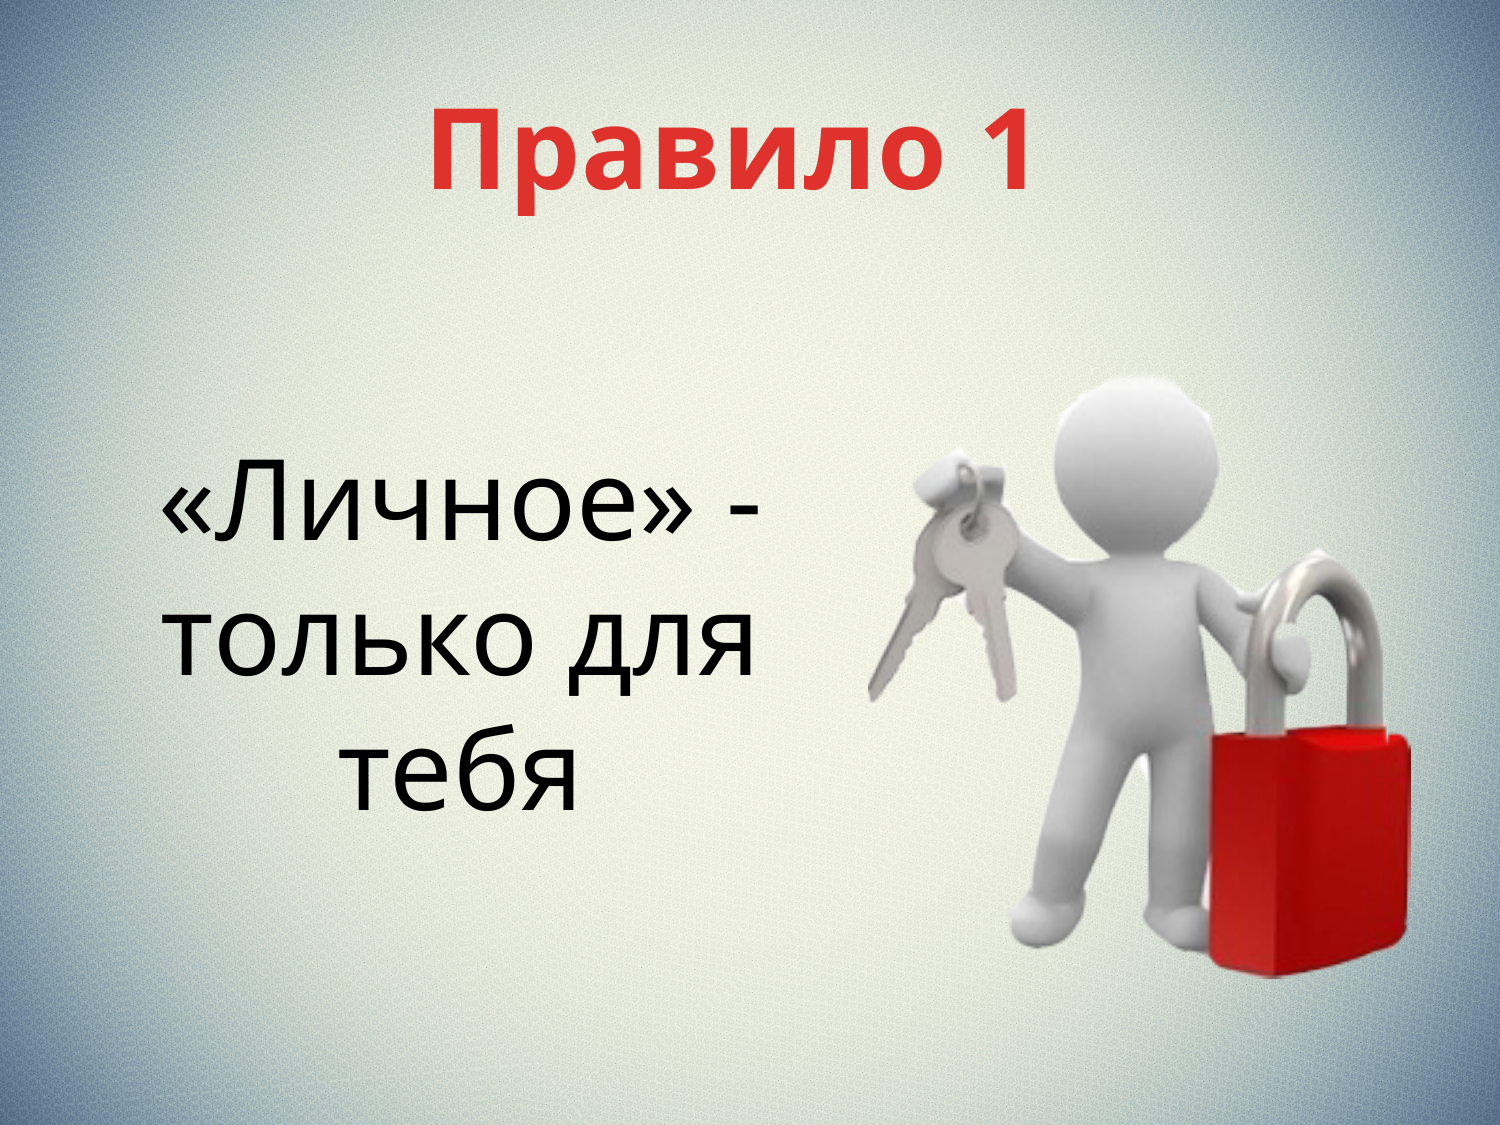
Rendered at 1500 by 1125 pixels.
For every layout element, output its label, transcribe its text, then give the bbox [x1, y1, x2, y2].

text_box Правило 1 [409, 69, 1059, 220]
text_box «Личное» - только для тебя [64, 420, 857, 841]
picture [0, 0, 1500, 1125]
